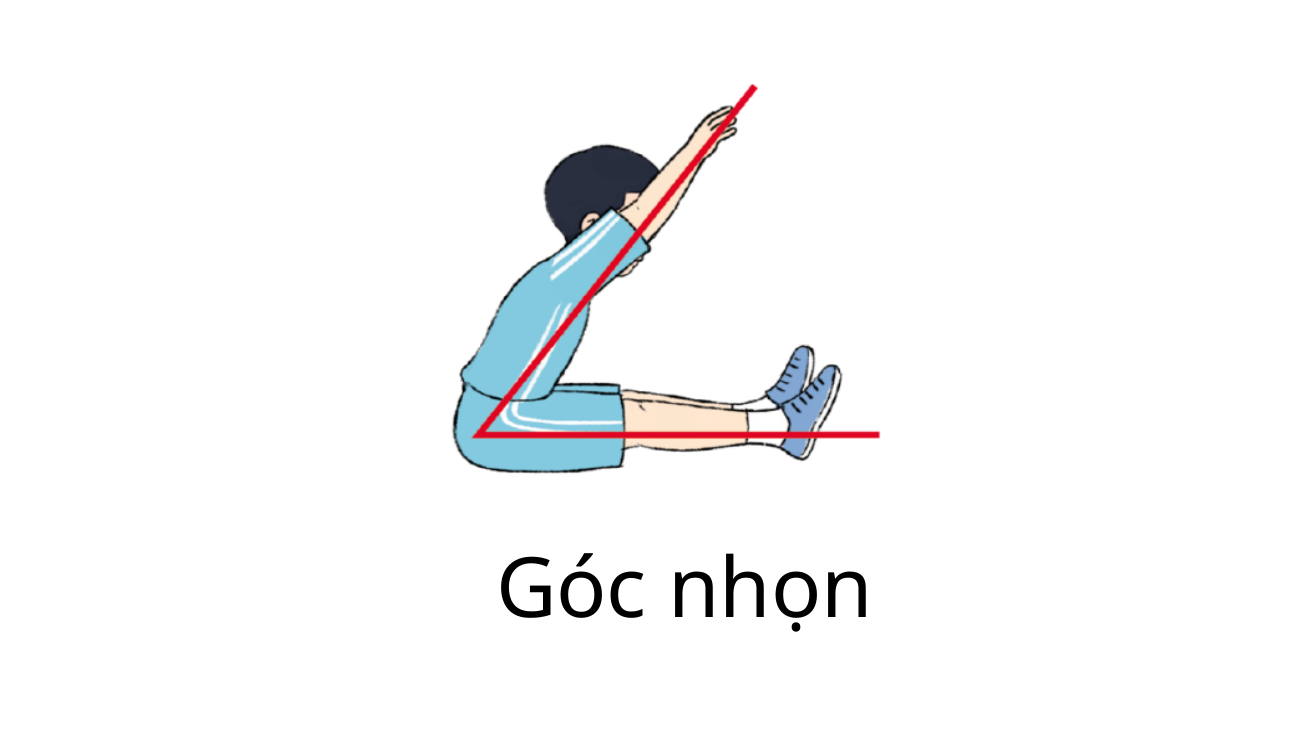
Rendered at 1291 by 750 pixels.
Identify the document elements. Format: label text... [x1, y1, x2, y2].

text_box Góc nhọn [481, 526, 922, 642]
picture [341, 66, 1062, 486]
